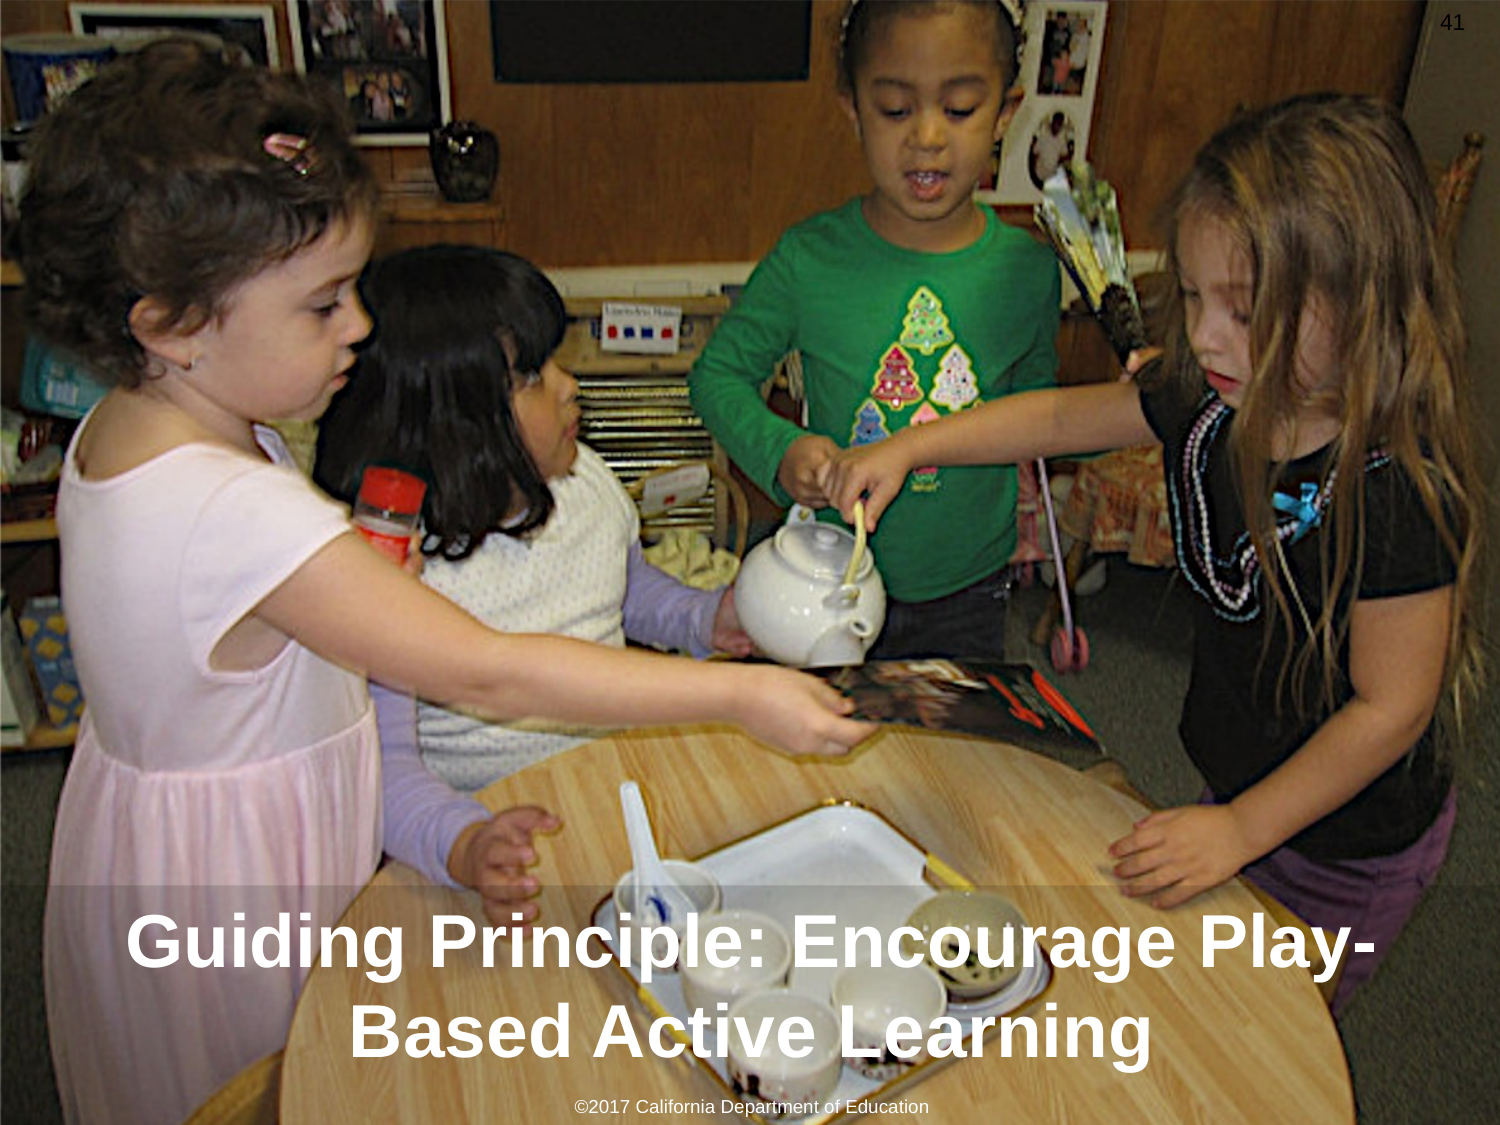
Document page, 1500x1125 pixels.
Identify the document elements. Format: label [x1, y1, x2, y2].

list [0, 0, 1500, 1125]
